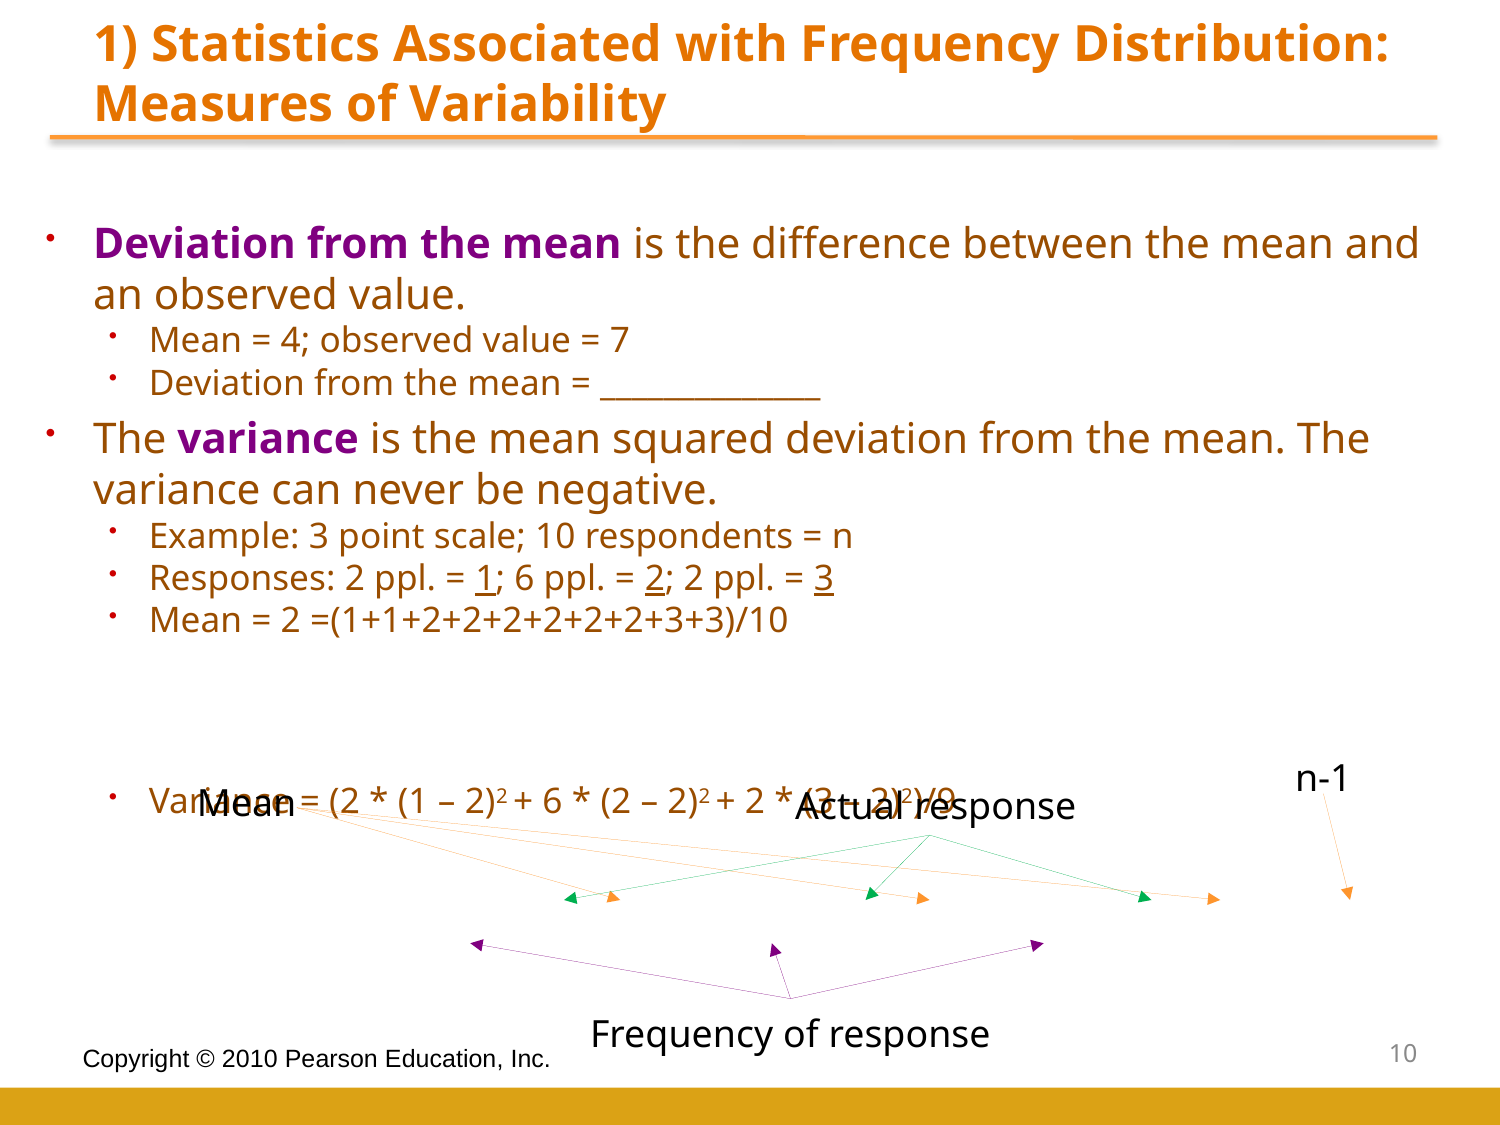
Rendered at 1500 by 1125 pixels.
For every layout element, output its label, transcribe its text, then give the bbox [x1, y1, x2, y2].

slide_number 10 [1375, 1031, 1426, 1079]
text_box Actual response [787, 774, 1085, 835]
text_box [930, 835, 1152, 903]
text_box [599, 892, 621, 903]
text_box [877, 892, 930, 905]
text_box [865, 835, 930, 901]
text_box [470, 939, 790, 999]
text_box [791, 939, 1044, 999]
text_box [564, 835, 928, 904]
text_box Mean [189, 772, 305, 832]
list Deviation from the mean is the difference between the mean and an observed value. Mean = 4; observed value = 7 Deviation from the mean = ______________ The variance is the mean squared deviation from the mean. The variance can never be negative. Example: 3 point scale; 10 respondents = n Responses: 2 ppl. = 1; 6 ppl. = 2; 2 ppl. = 3 Mean = 2 =(1+1+2+2+2+2+2+2+3+3)/10 Variance = (2 * (1 – 2)2 + 6 * (2 – 2)2 + 2 * (3 – 2)2)/9 [37, 208, 1464, 835]
text_box Frequency of response [582, 1002, 999, 1062]
text_box n-1 [1287, 747, 1360, 807]
text_box [769, 943, 791, 999]
title 1) Statistics Associated with Frequency Distribution: Measures of Variability [85, 3, 1429, 192]
text_box [1326, 807, 1354, 901]
text_box [1144, 892, 1221, 905]
